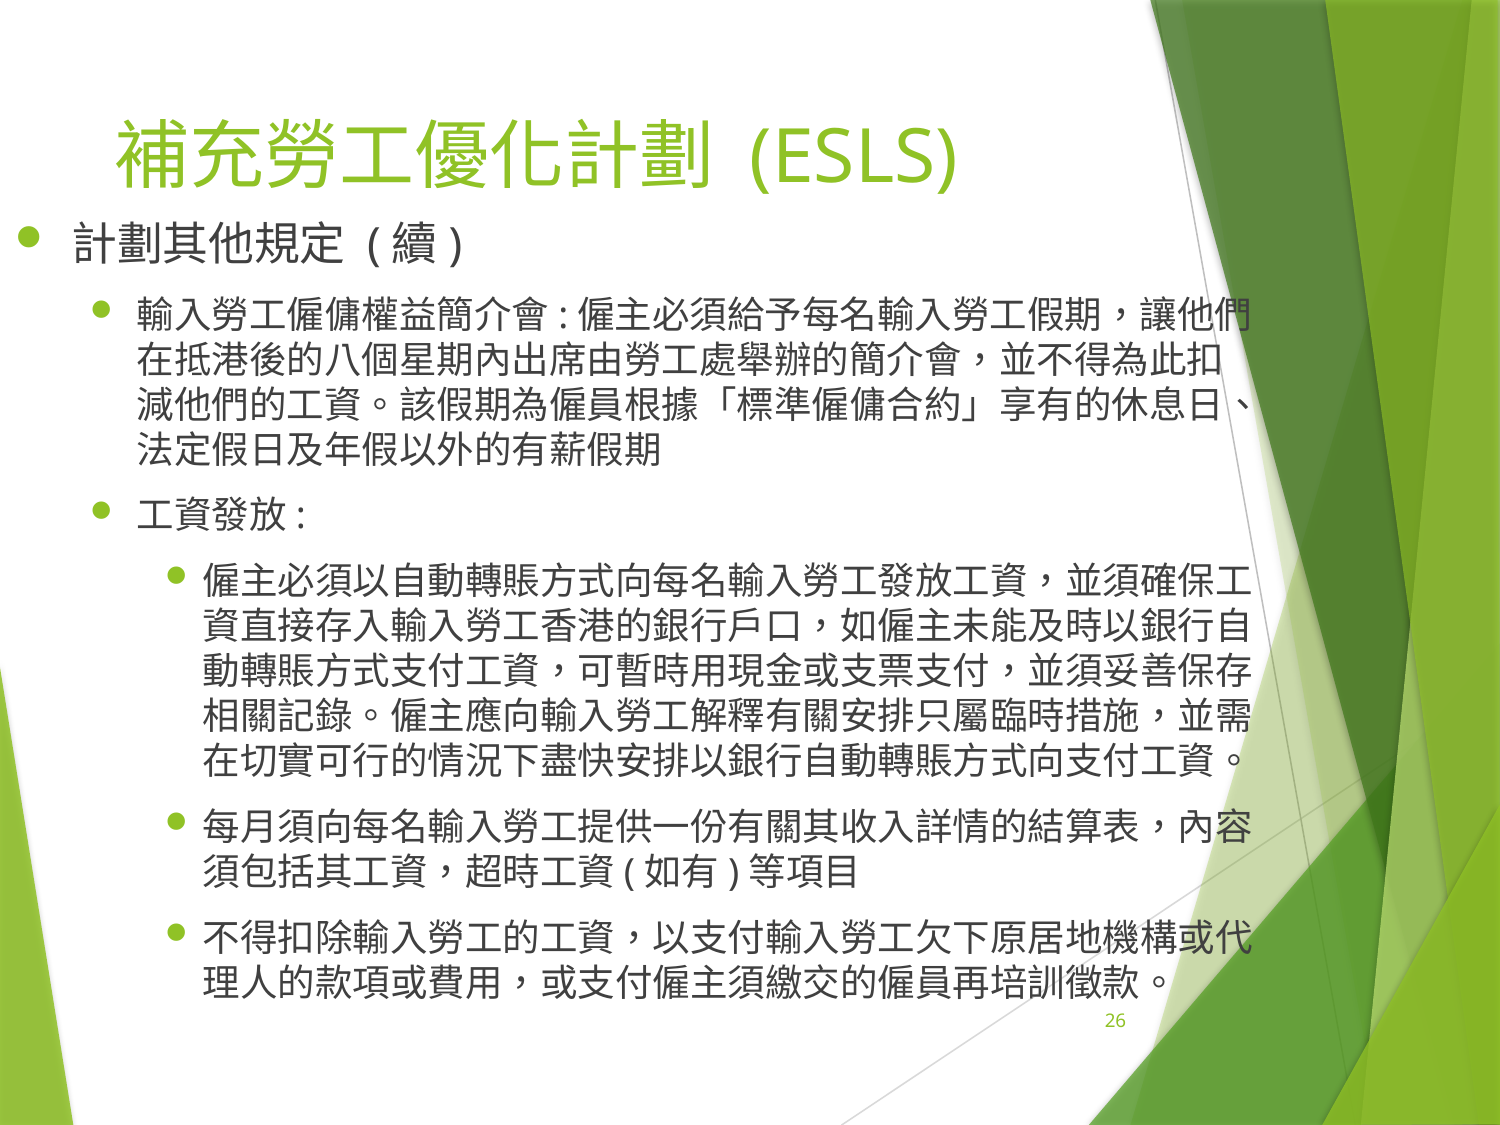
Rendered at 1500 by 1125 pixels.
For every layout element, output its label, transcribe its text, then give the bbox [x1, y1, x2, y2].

title 補充勞工優化計劃 (ESLS) [99, 99, 1360, 208]
slide_number 26 [1057, 991, 1142, 1051]
list 計劃其他規定 (續) 輸入勞工僱傭權益簡介會:僱主必須給予每名輸入勞工假期，讓他們在抵港後的八個星期內出席由勞工處舉辦的簡介會，並不得為此扣減他們的工資。該假期為僱員根據「標準僱傭合約」享有的休息日、法定假日及年假以外的有薪假期 工資發放: 僱主必須以自動轉賬方式向每名輸入勞工發放工資，並須確保工資直接存入輸入勞工香港的銀行戶口，如僱主未能及時以銀行自動轉賬方式支付工資，可暫時用現金或支票支付，並須妥善保存相關記錄。僱主應向輸入勞工解釋有關安排只屬臨時措施，並需在切實可行的情況下盡快安排以銀行自動轉賬方式向支付工資。 每月須向每名輸入勞工提供一份有關其收入詳情的結算表，內容須包括其工資，超時工資(如有)等項目 不得扣除輸入勞工的工資，以支付輸入勞工欠下原居地機構或代理人的款項或費用，或支付僱主須繳交的僱員再培訓徵款。 [0, 207, 1271, 1077]
